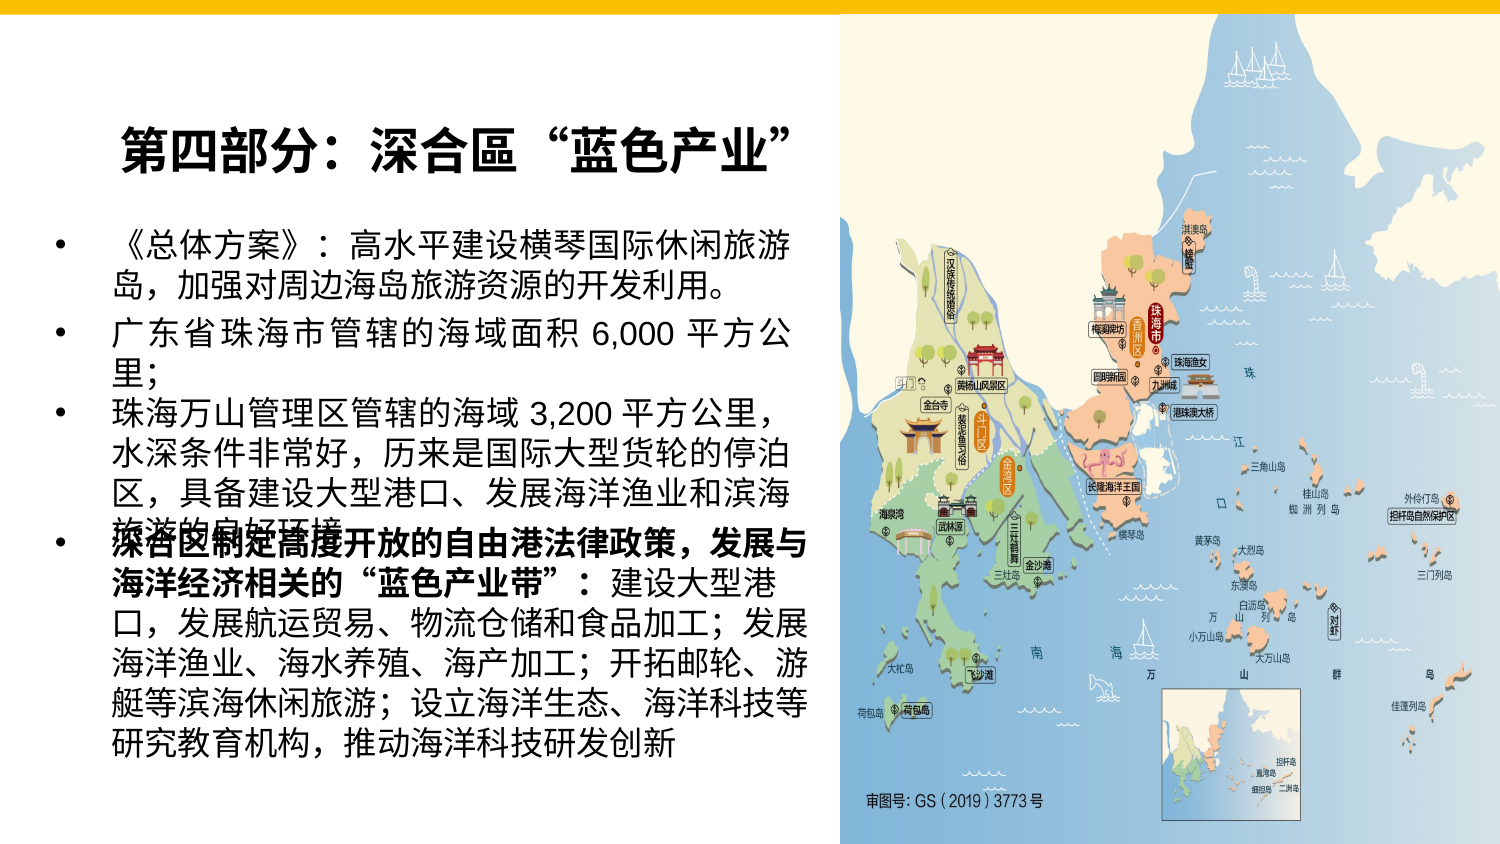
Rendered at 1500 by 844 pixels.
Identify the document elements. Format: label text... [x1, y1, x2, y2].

text_box [0, 0, 1500, 15]
text_box 深合区制定高度开放的自由港法律政策，发展与海洋经济相关的“蓝色产业带”：建设大型港口，发展航运贸易、物流仓储和食品加工；发展海洋渔业、海水养殖、海产加工；开拓邮轮、游艇等滨海休闲旅游；设立海洋生态、海洋科技等研究教育机构，推动海洋科技研发创新 [40, 514, 831, 770]
text_box 广东省珠海市管辖的海域面积6,000平方公里； 珠海万山管理区管辖的海域3,200平方公里，水深条件非常好，历来是国际大型货轮的停泊区，具备建设大型港口、发展海洋渔业和滨海旅游的良好环境 [40, 305, 807, 514]
text_box 《总体方案》：高水平建设横琴国际休闲旅游岛，加强对周边海岛旅游资源的开发利用。 [40, 216, 807, 305]
title 第四部分：深合區“蓝色产业” [104, 104, 835, 199]
picture [840, 14, 1500, 844]
